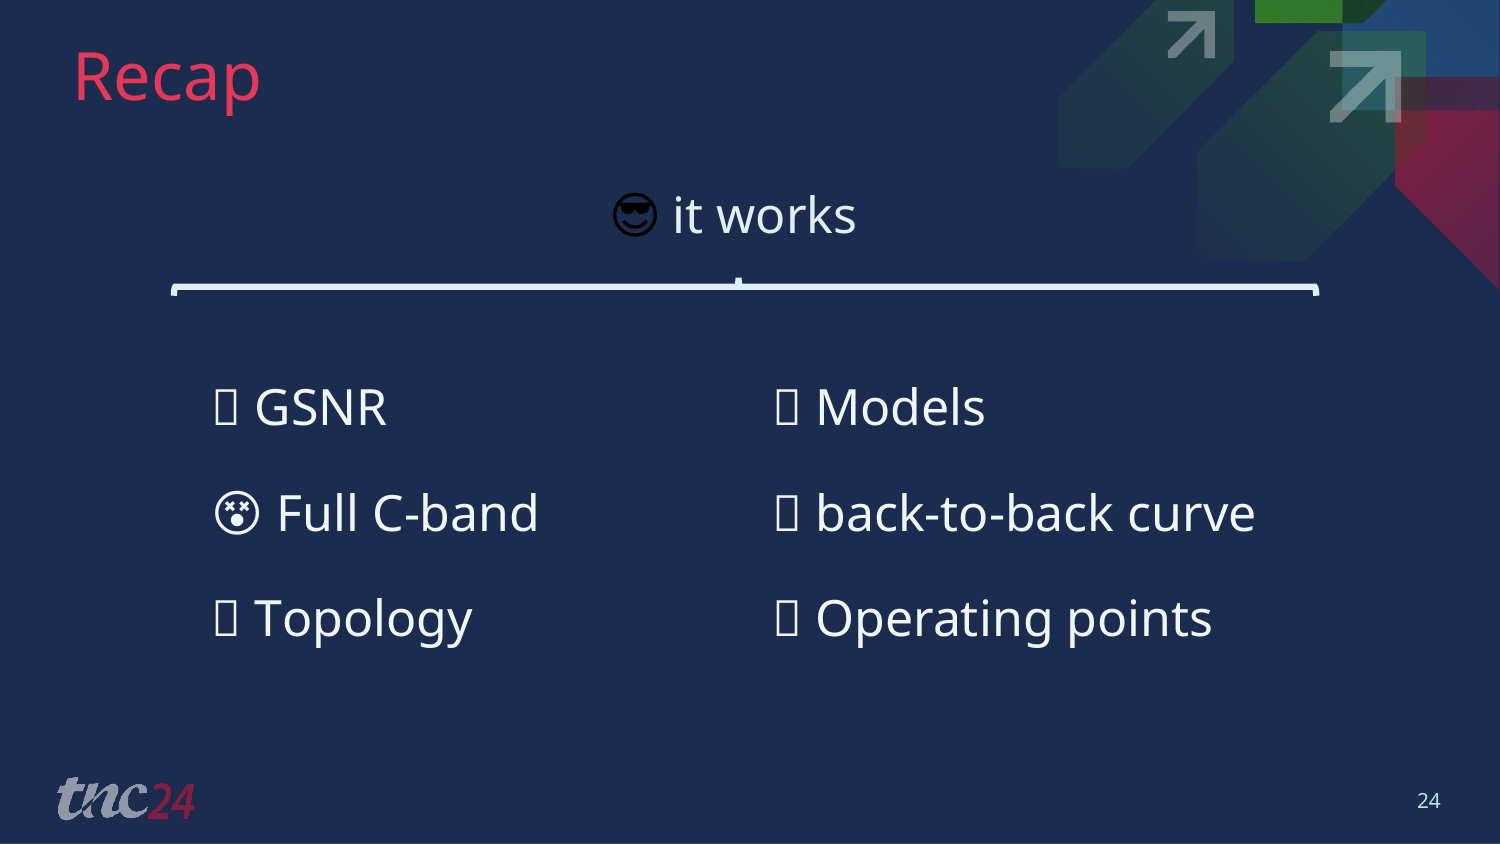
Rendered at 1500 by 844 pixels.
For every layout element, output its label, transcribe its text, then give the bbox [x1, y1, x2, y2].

slide_number 24 [1294, 779, 1456, 825]
text_box [173, 277, 1317, 296]
title Recap [57, 21, 1442, 136]
picture [1057, 0, 1500, 344]
text_box 😎 it works [555, 175, 912, 251]
picture [57, 777, 225, 823]
text_box 🥰 GSNR 😵 Full C-band 🥲 Topology 🤐 Models 🤫 back-to-back curve 👀 Operating points [196, 337, 1348, 689]
